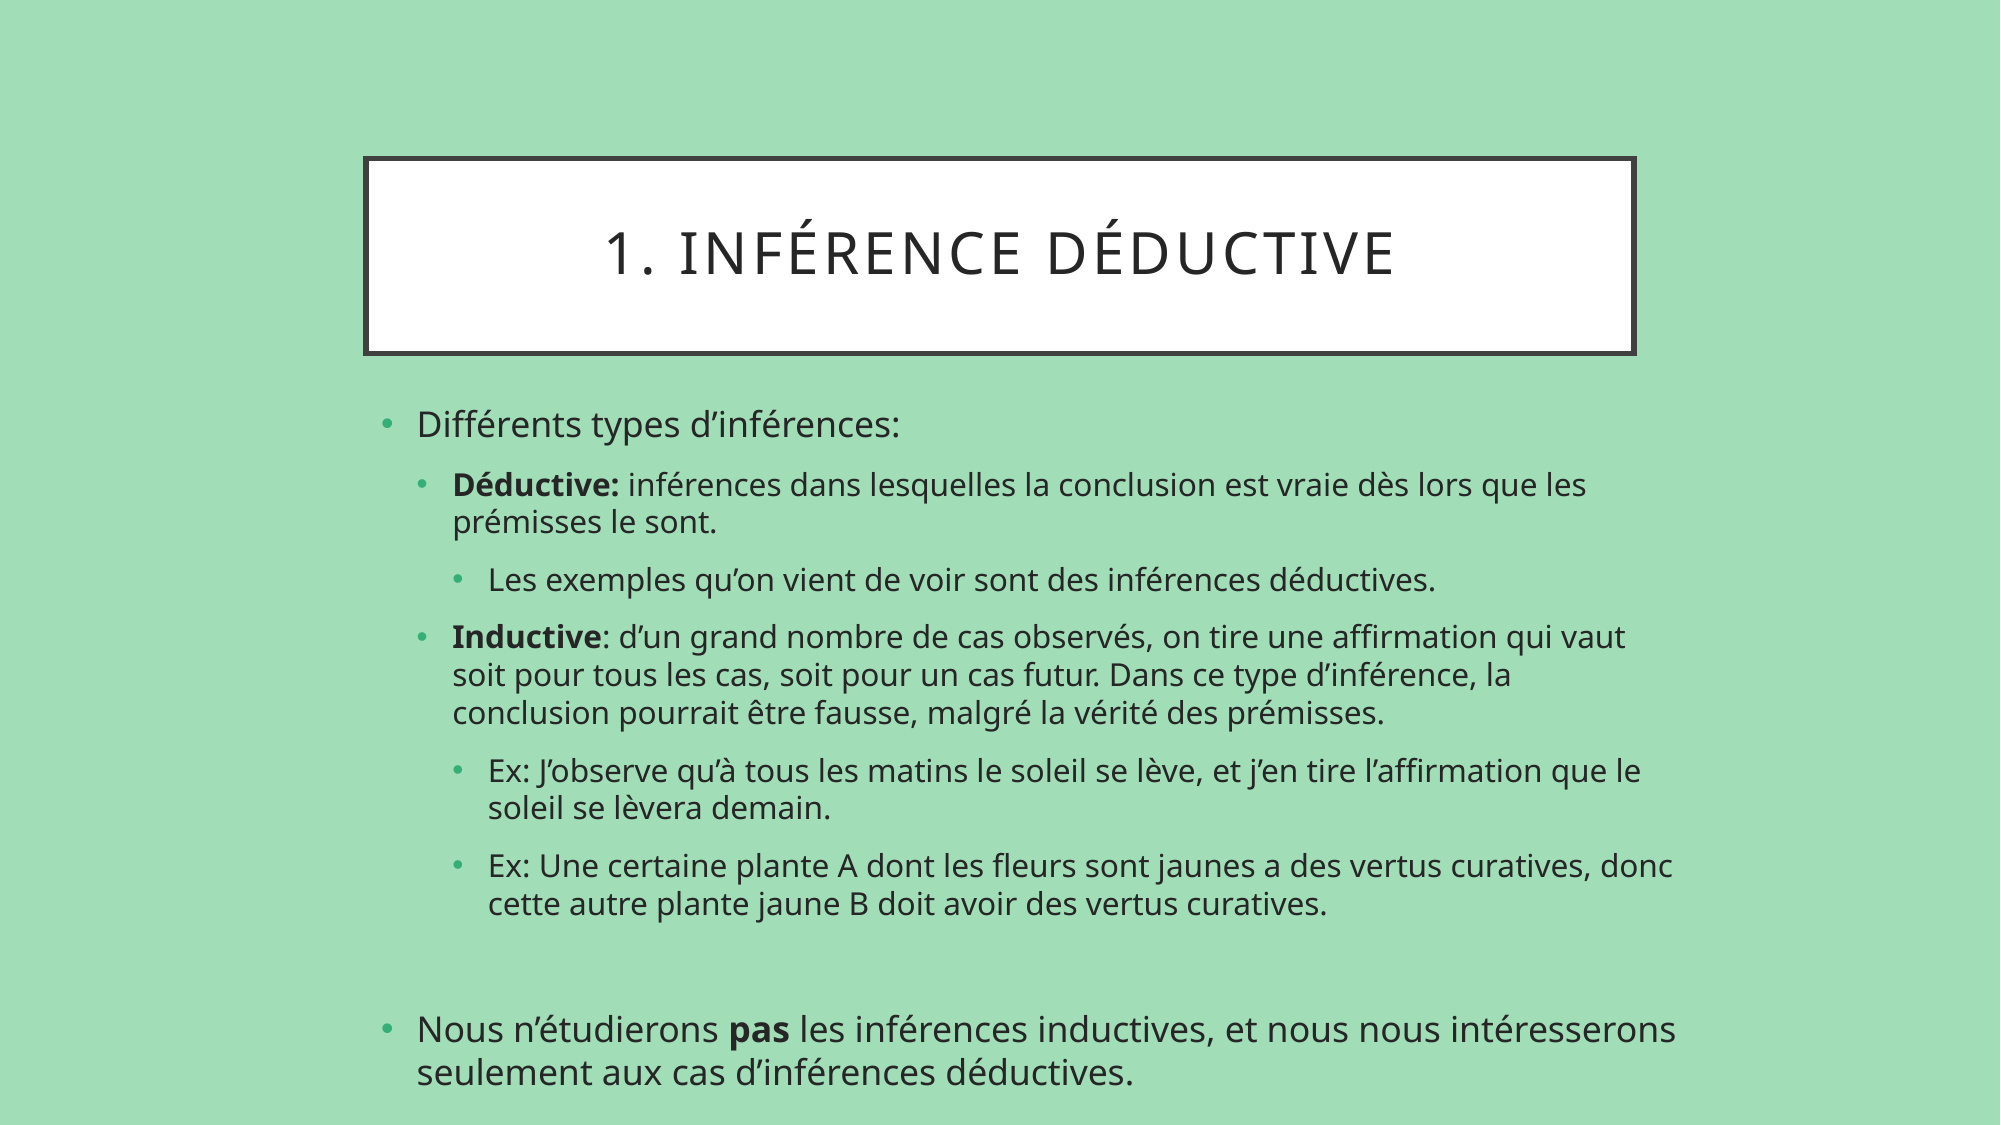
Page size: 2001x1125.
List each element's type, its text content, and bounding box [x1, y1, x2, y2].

list Différents types d’inférences: Déductive: inférences dans lesquelles la conclusion est vraie dès lors que les prémisses le sont. Les exemples qu’on vient de voir sont des inférences déductives. Inductive: d’un grand nombre de cas observés, on tire une affirmation qui vaut soit pour tous les cas, soit pour un cas futur. Dans ce type d’inférence, la conclusion pourrait être fausse, malgré la vérité des prémisses. Ex: J’observe qu’à tous les matins le soleil se lève, et j’en tire l’affirmation que le soleil se lèvera demain. Ex: Une certaine plante A dont les fleurs sont jaunes a des vertus curatives, donc cette autre plante jaune B doit avoir des vertus curatives. Nous n’étudierons pas les inférences inductives, et nous nous intéresserons seulement aux cas d’inférences déductives. [366, 394, 1693, 1104]
title 1. Inférence déductive [363, 156, 1637, 356]
